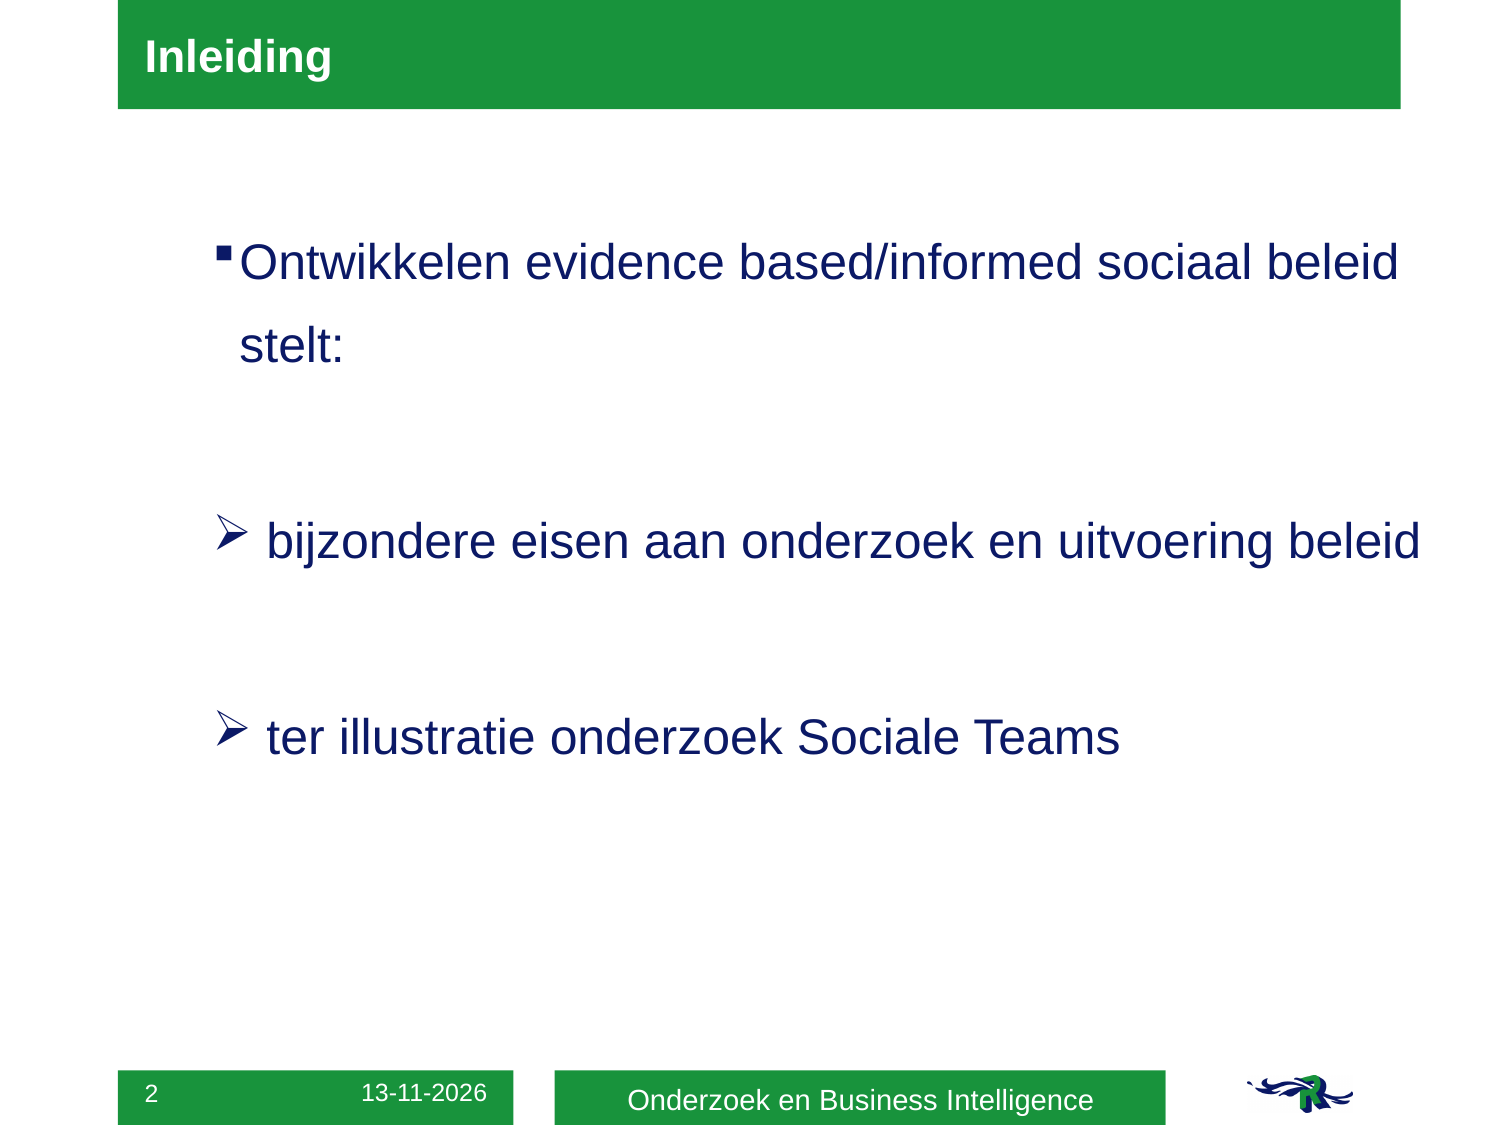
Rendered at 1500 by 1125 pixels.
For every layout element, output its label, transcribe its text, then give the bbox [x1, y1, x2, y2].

slide_number 2 [144, 1077, 213, 1107]
title Inleiding [144, 0, 1375, 110]
text_box Onderzoek en Business Intelligence [537, 1048, 1141, 1124]
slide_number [270, 1076, 488, 1107]
list Ontwikkelen evidence based/informed sociaal beleid stelt: bijzondere eisen aan onderzoek en uitvoering beleid ter illustratie onderzoek Sociale Teams [117, 122, 1447, 1056]
picture [1247, 1075, 1353, 1113]
